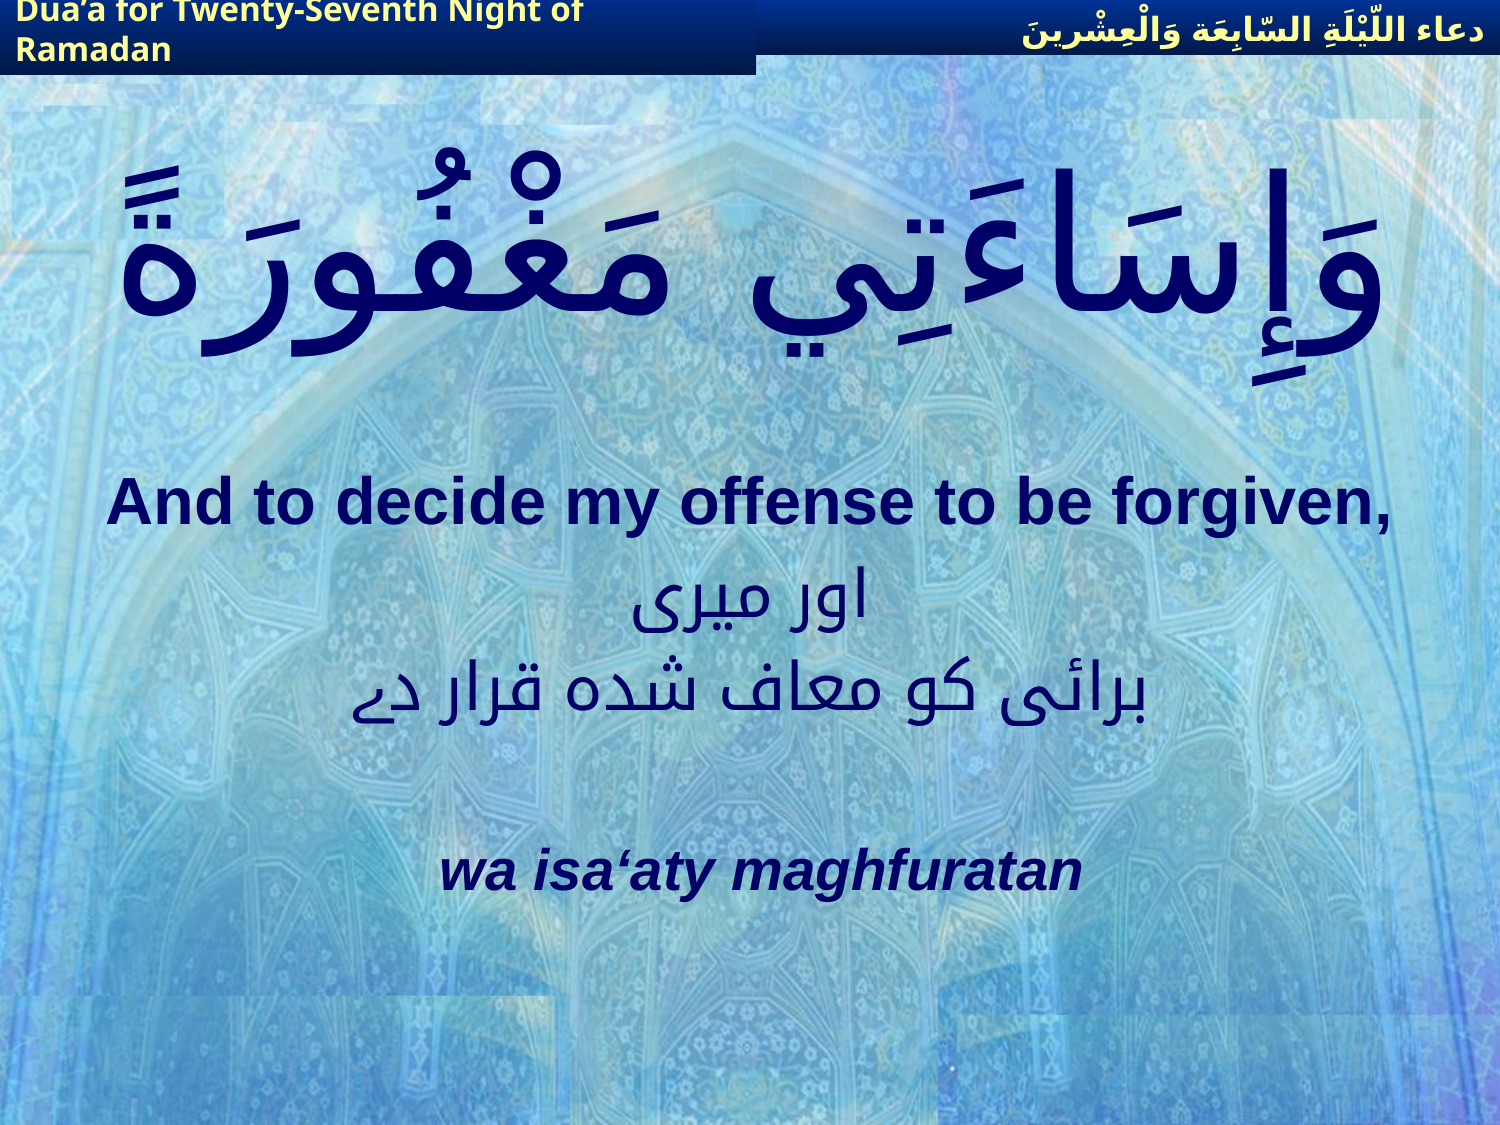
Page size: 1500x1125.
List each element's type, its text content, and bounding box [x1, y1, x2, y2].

text_box دعاء اللّيْلَةِ السّابِعَة وَالْعِشْرينَ [757, 0, 1500, 55]
text_box wa isa‘aty maghfuratan [49, 824, 1475, 913]
title وَإِسَاءَتِي مَغْفُورَةً [37, 149, 1475, 392]
text_box Dua’a for Twenty-Seventh Night of Ramadan [0, 0, 757, 75]
picture [0, 55, 1500, 1125]
subtitle And to decide my offense to be forgiven, اور میری برائی کو معاف شدہ قرار دے [37, 450, 1463, 738]
